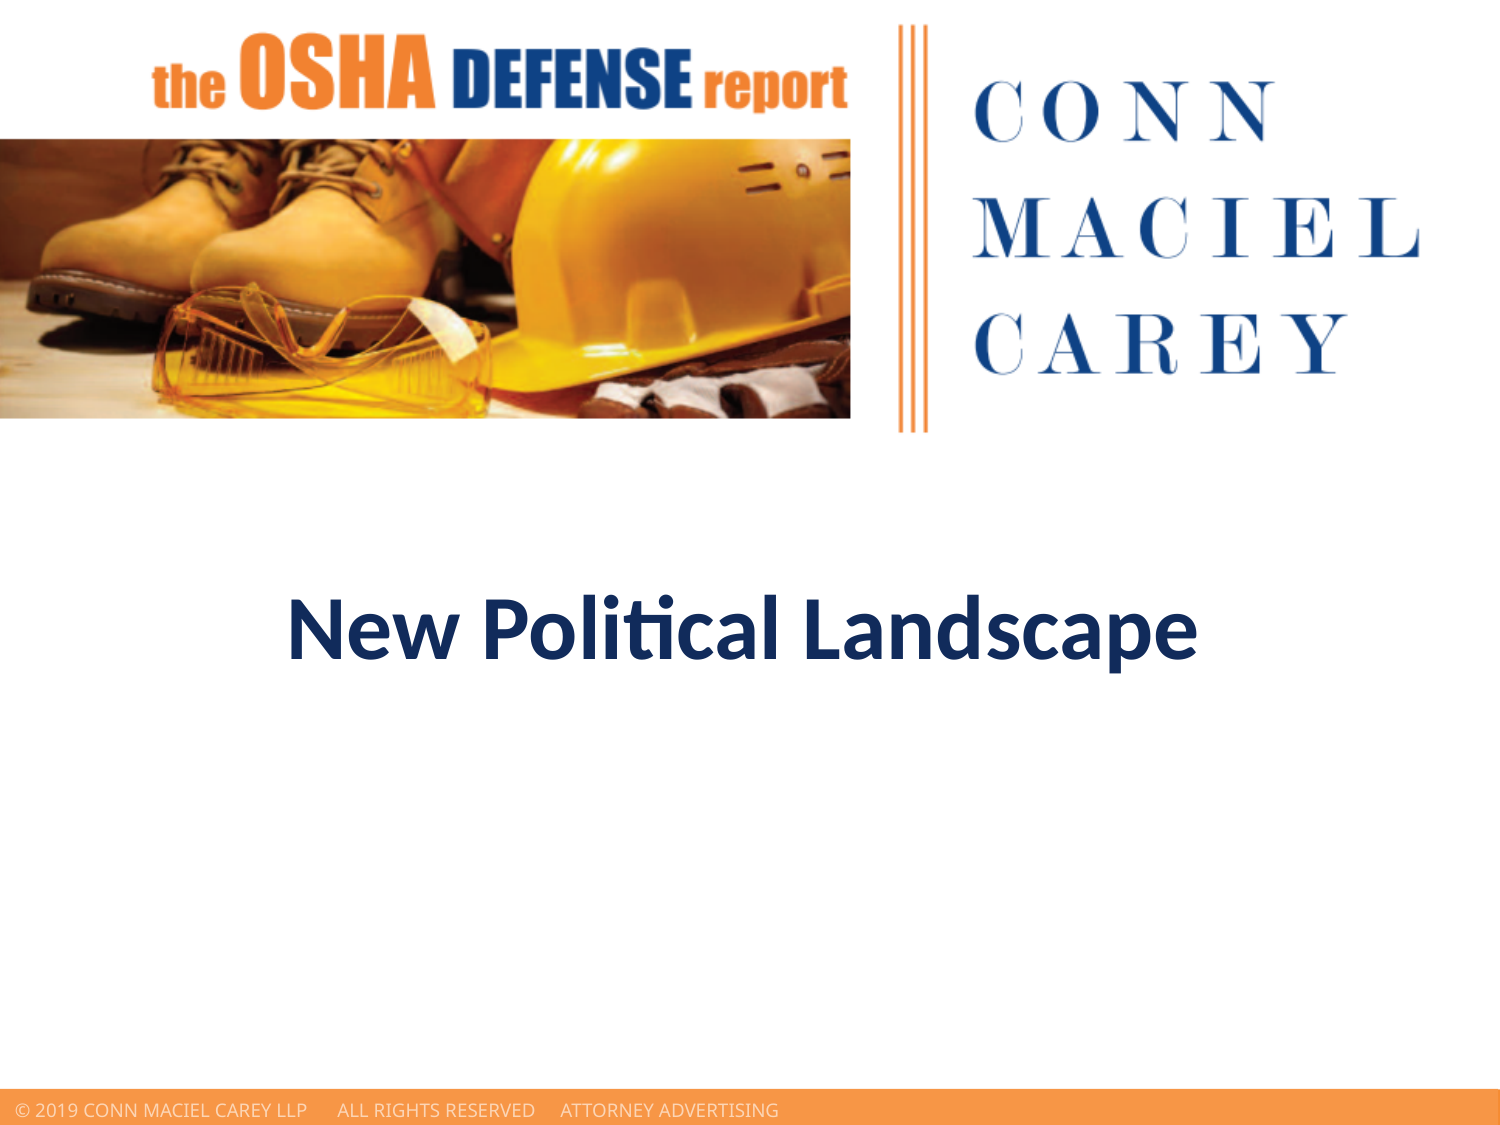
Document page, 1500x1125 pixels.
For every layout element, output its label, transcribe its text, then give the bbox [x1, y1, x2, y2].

text_box New Political Landscape [124, 462, 1363, 738]
text_box © 2019 Conn Maciel Carey LLP All Rights Reserved Attorney Advertising www.connmaciel.com [0, 1088, 1499, 1125]
